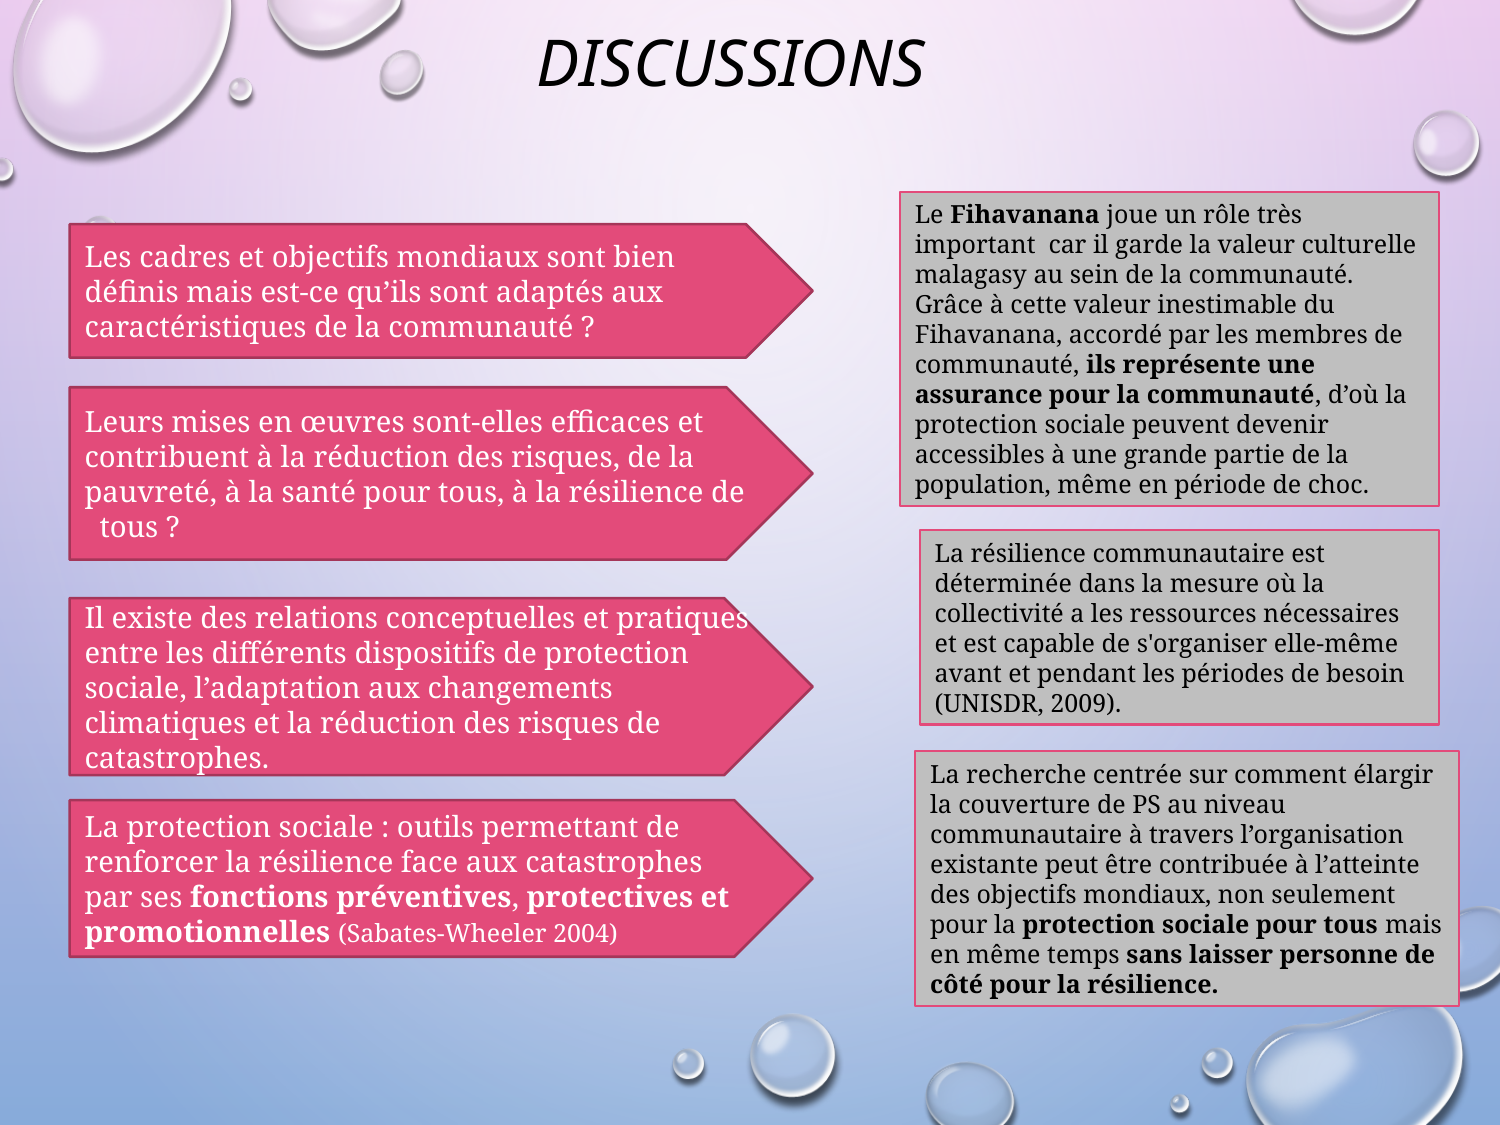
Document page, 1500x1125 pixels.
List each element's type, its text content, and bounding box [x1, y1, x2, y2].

text_box La résilience communautaire est déterminée dans la mesure où la collectivité a les ressources nécessaires et est capable de s'organiser elle-même avant et pendant les périodes de besoin (UNISDR, 2009). [919, 529, 1440, 725]
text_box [69, 223, 813, 957]
text_box Le Fihavanana joue un rôle très important car il garde la valeur culturelle malagasy au sein de la communauté. Grâce à cette valeur inestimable du Fihavanana, accordé par les membres de communauté, ils représente une assurance pour la communauté, d’où la protection sociale peuvent devenir accessibles à une grande partie de la population, même en période de choc. [899, 191, 1440, 506]
title DISCUSSIONS [88, 0, 1393, 134]
text_box La recherche centrée sur comment élargir la couverture de PS au niveau communautaire à travers l’organisation existante peut être contribuée à l’atteinte des objectifs mondiaux, non seulement pour la protection sociale pour tous mais en même temps sans laisser personne de côté pour la résilience. [915, 751, 1460, 1006]
picture [0, 0, 1500, 1125]
